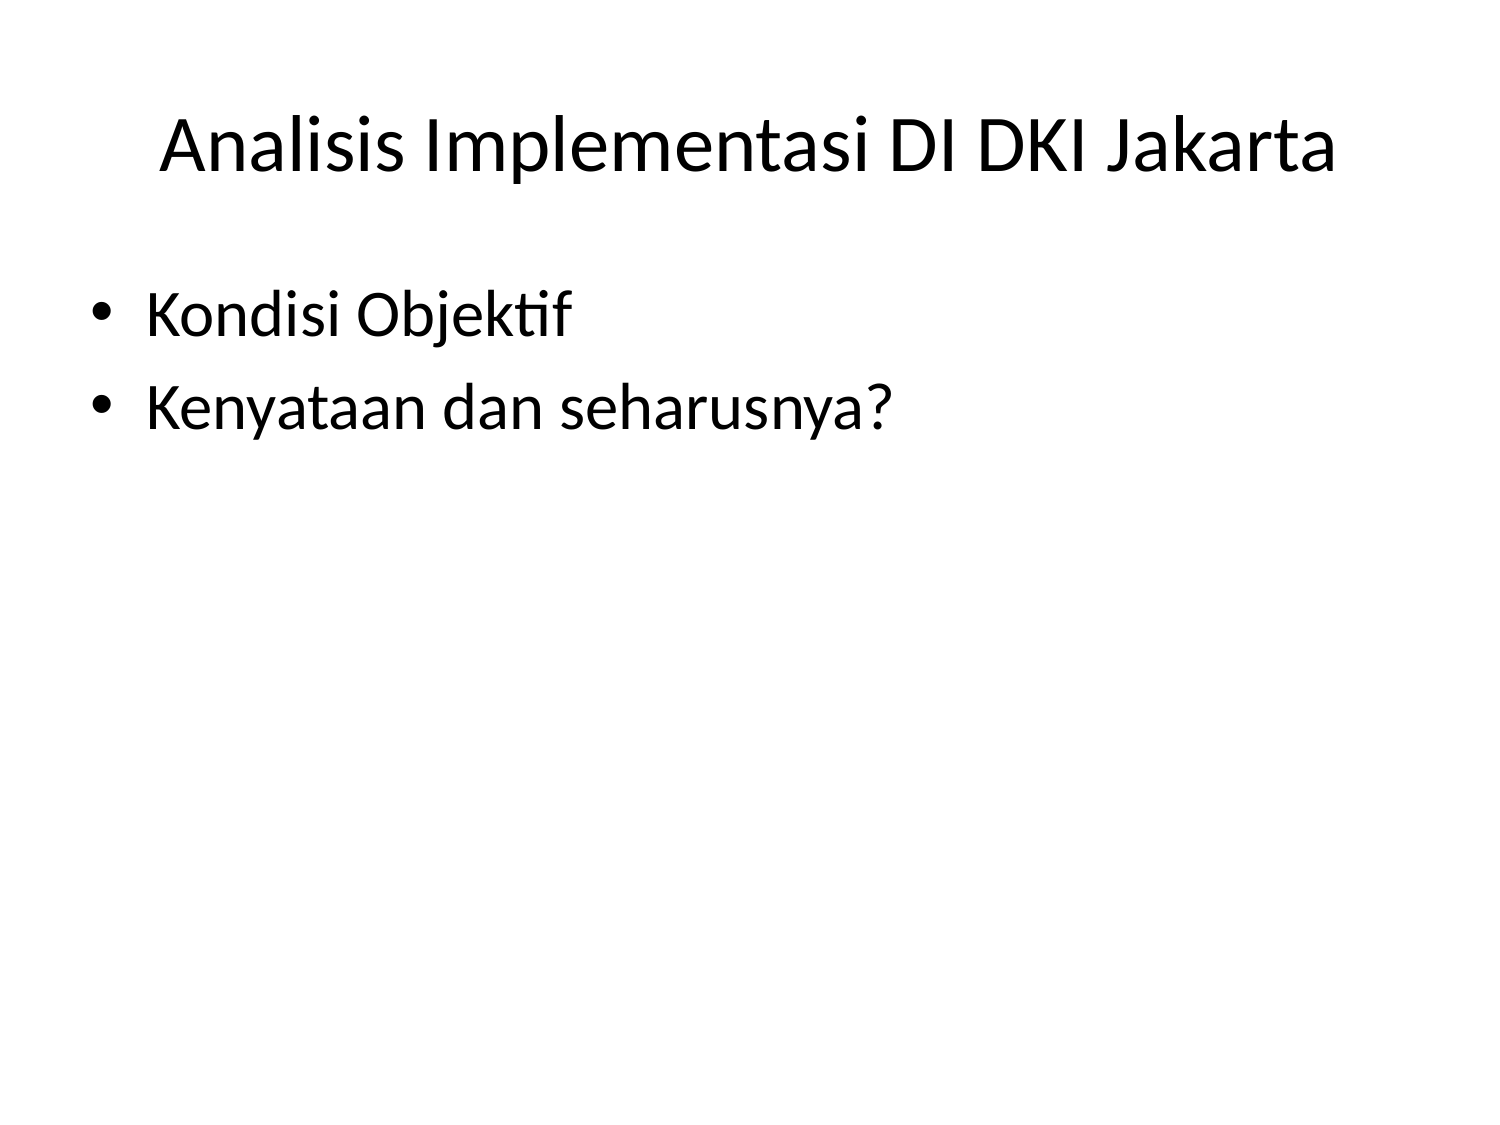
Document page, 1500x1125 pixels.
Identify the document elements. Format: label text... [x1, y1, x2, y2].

list Kondisi Objektif Kenyataan dan seharusnya? [75, 262, 1425, 1005]
title Analisis Implementasi DI DKI Jakarta [75, 45, 1425, 233]
